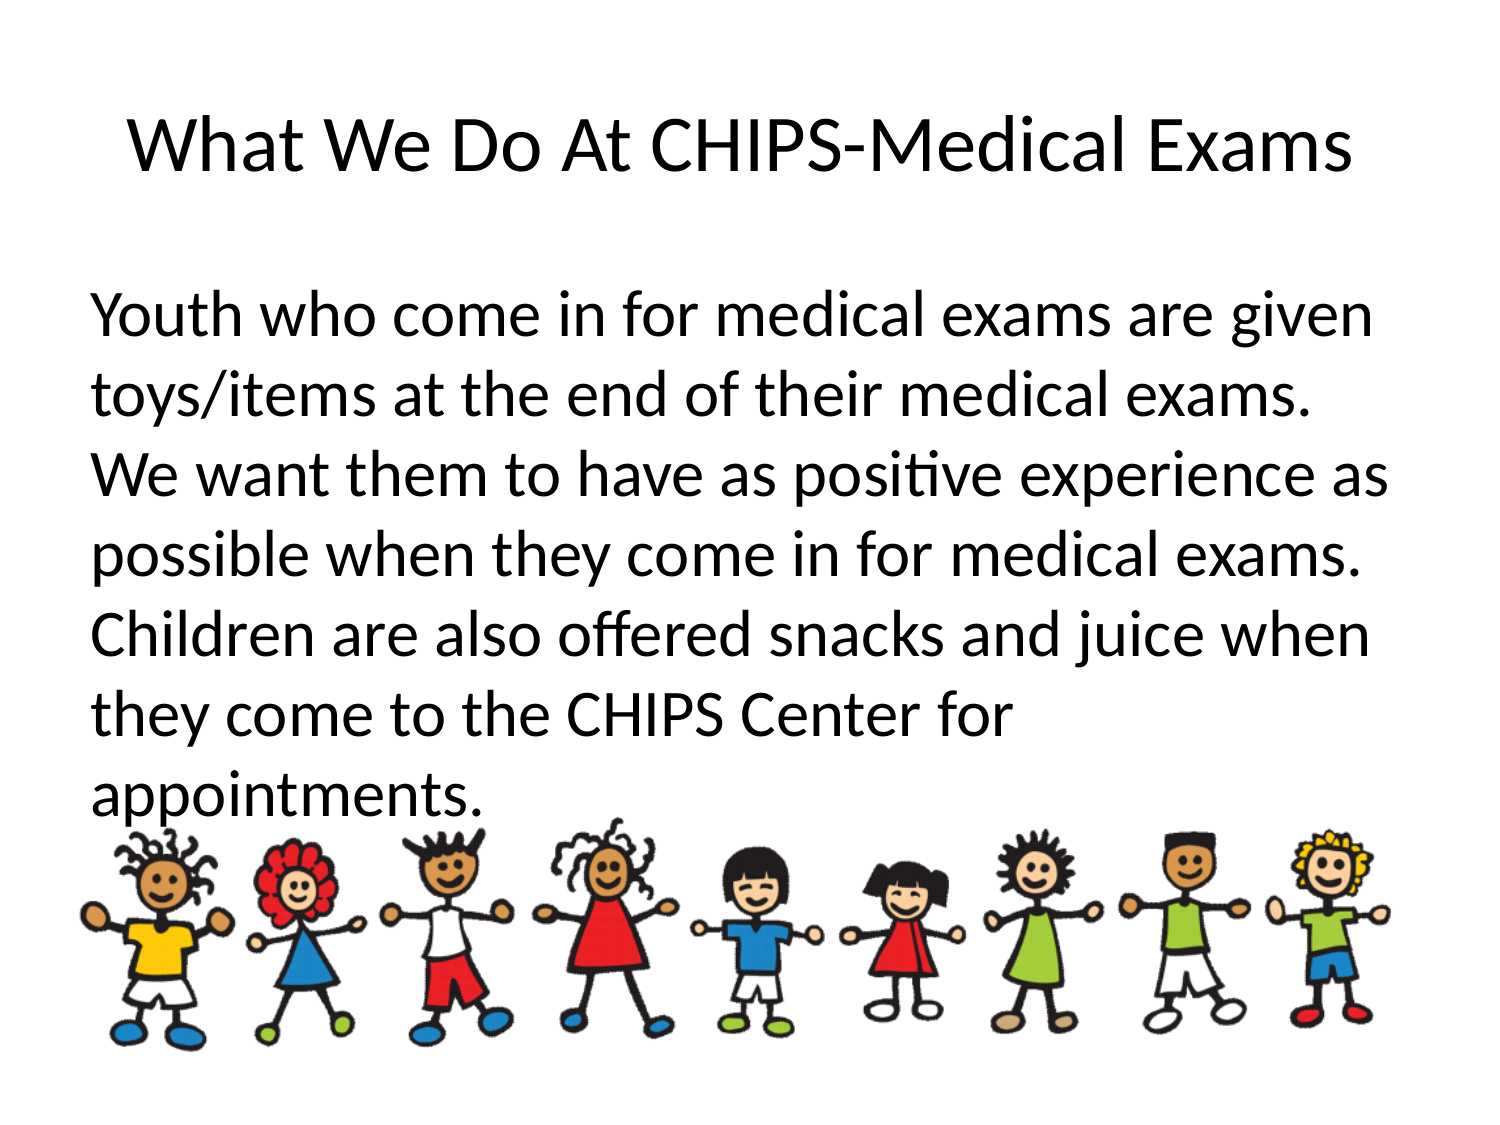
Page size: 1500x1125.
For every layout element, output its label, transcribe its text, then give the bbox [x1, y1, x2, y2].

title What We Do At CHIPS-Medical Exams [75, 45, 1425, 233]
picture [69, 812, 1408, 1056]
list Youth who come in for medical exams are given toys/items at the end of their medical exams. We want them to have as positive experience as possible when they come in for medical exams. Children are also offered snacks and juice when they come to the CHIPS Center for appointments. [75, 262, 1425, 1005]
